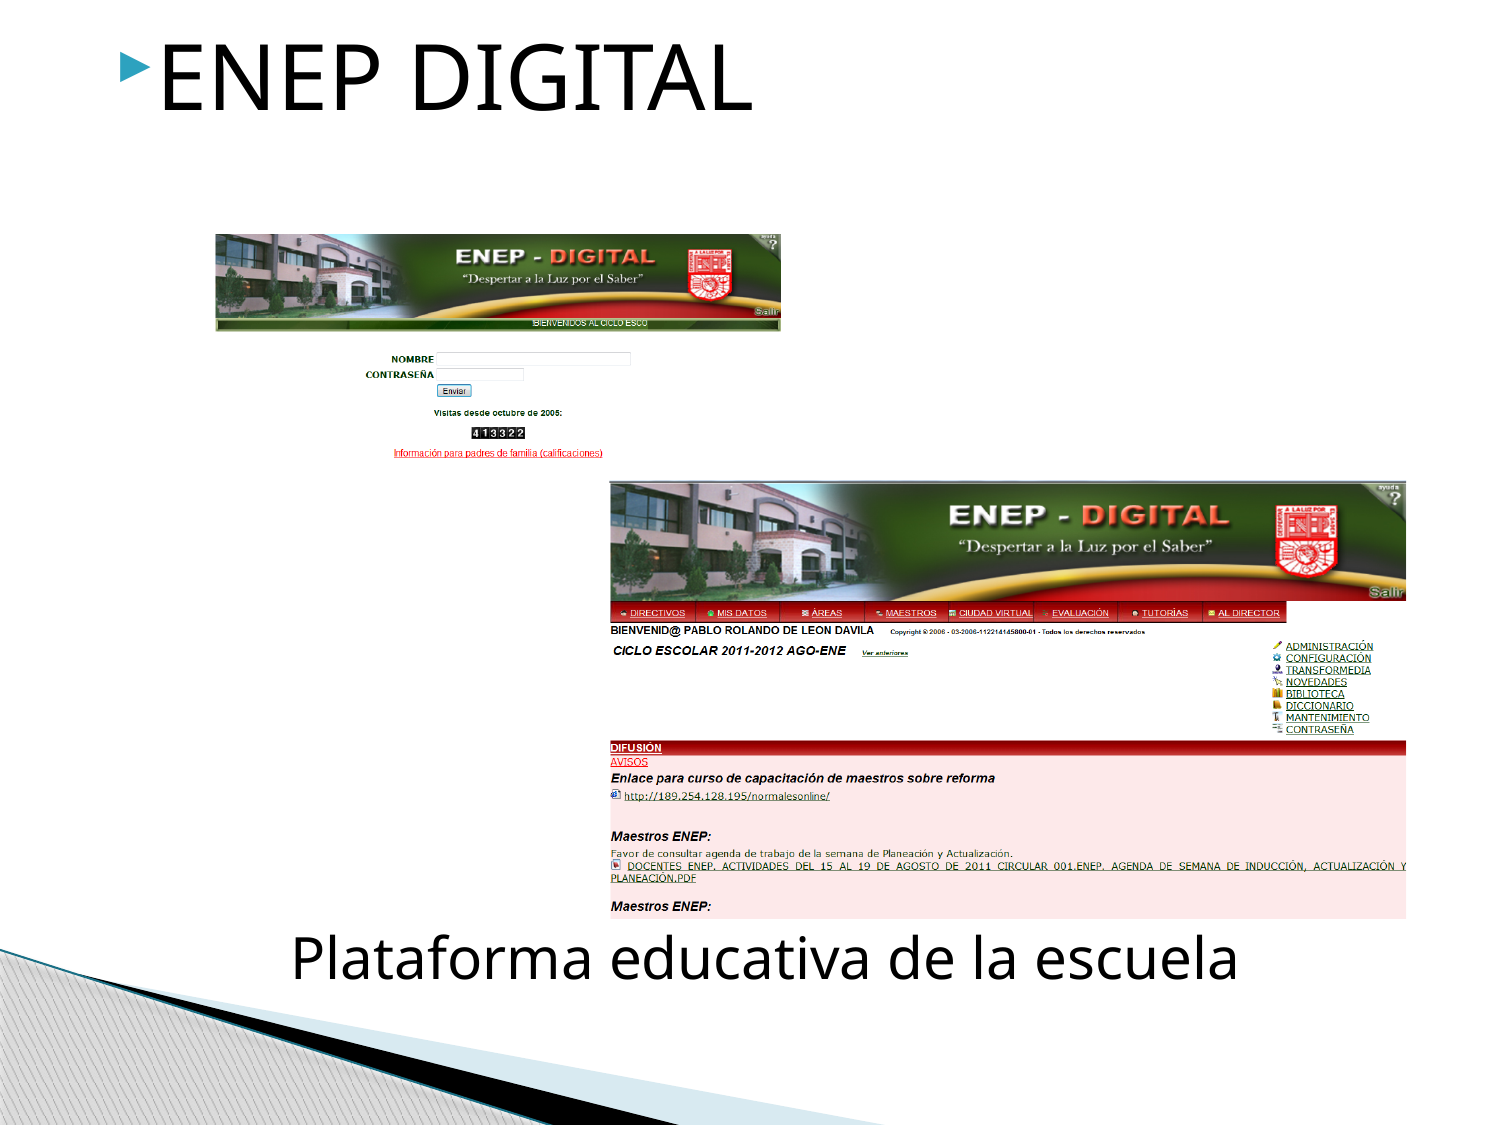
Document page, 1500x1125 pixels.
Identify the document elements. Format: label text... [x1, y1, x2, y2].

text_box Plataforma educativa de la escuela [257, 913, 1454, 1067]
list ENEP DIGITAL [82, 11, 1278, 164]
picture [210, 234, 1407, 919]
